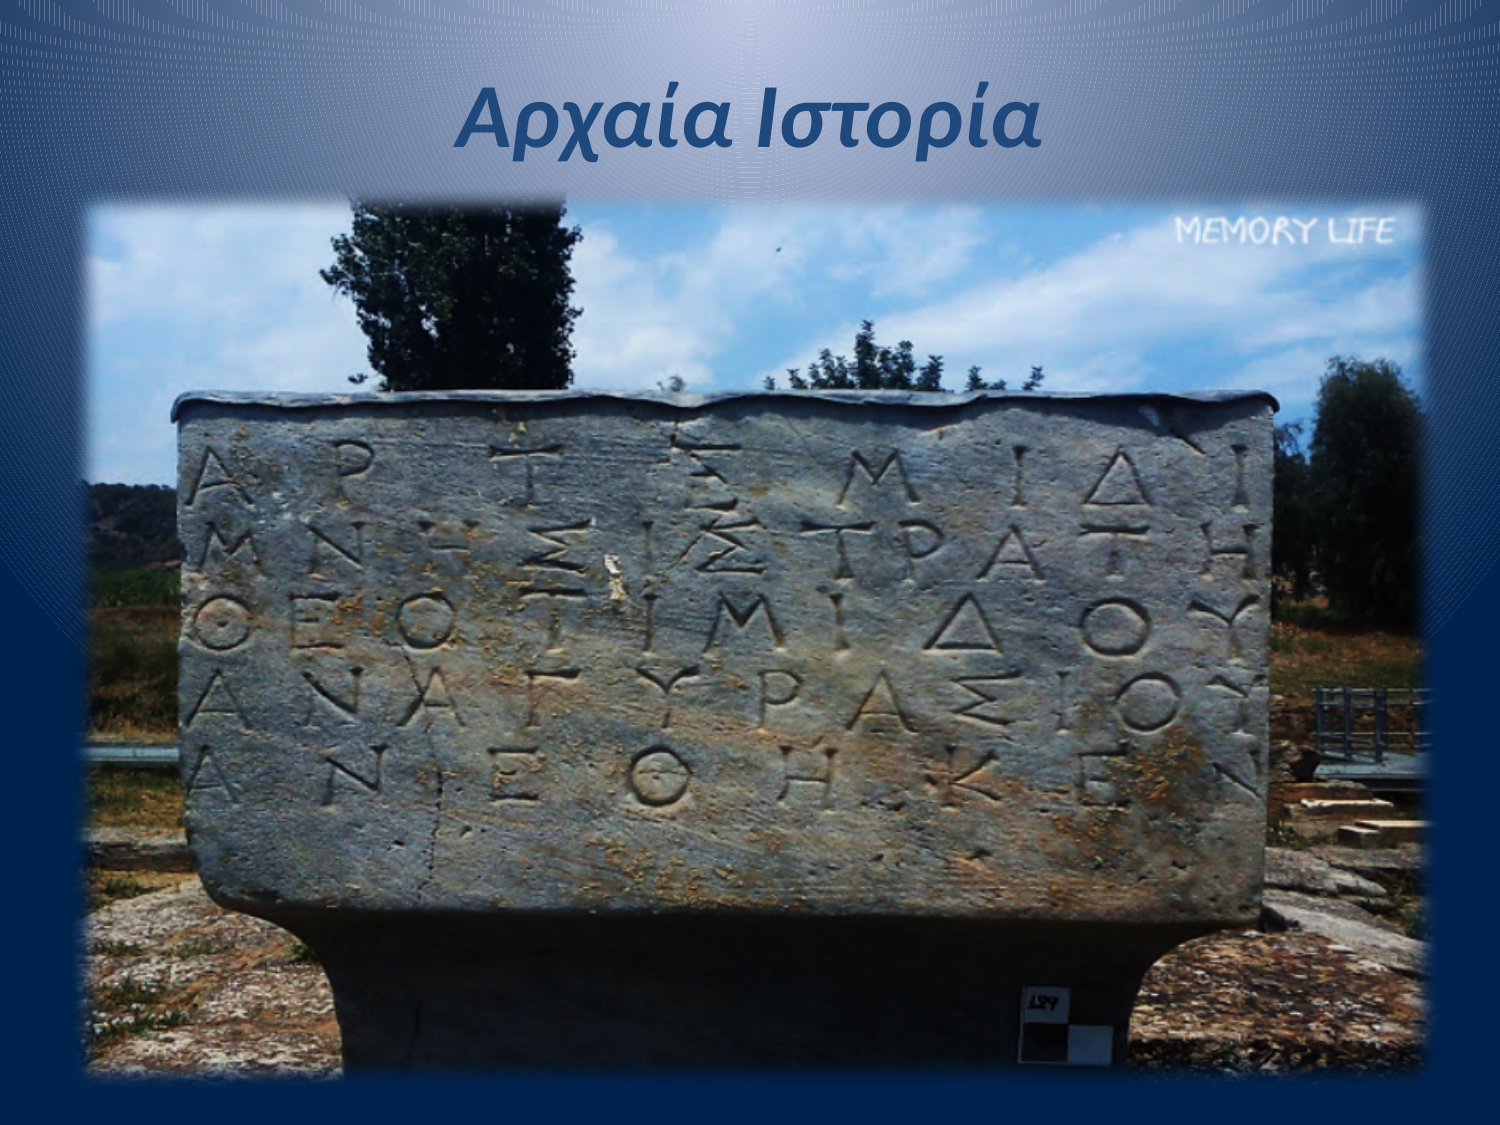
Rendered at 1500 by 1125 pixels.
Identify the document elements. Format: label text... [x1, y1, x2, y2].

title Αρχαία Ιστορία [75, 35, 1425, 185]
picture [70, 187, 1442, 1091]
